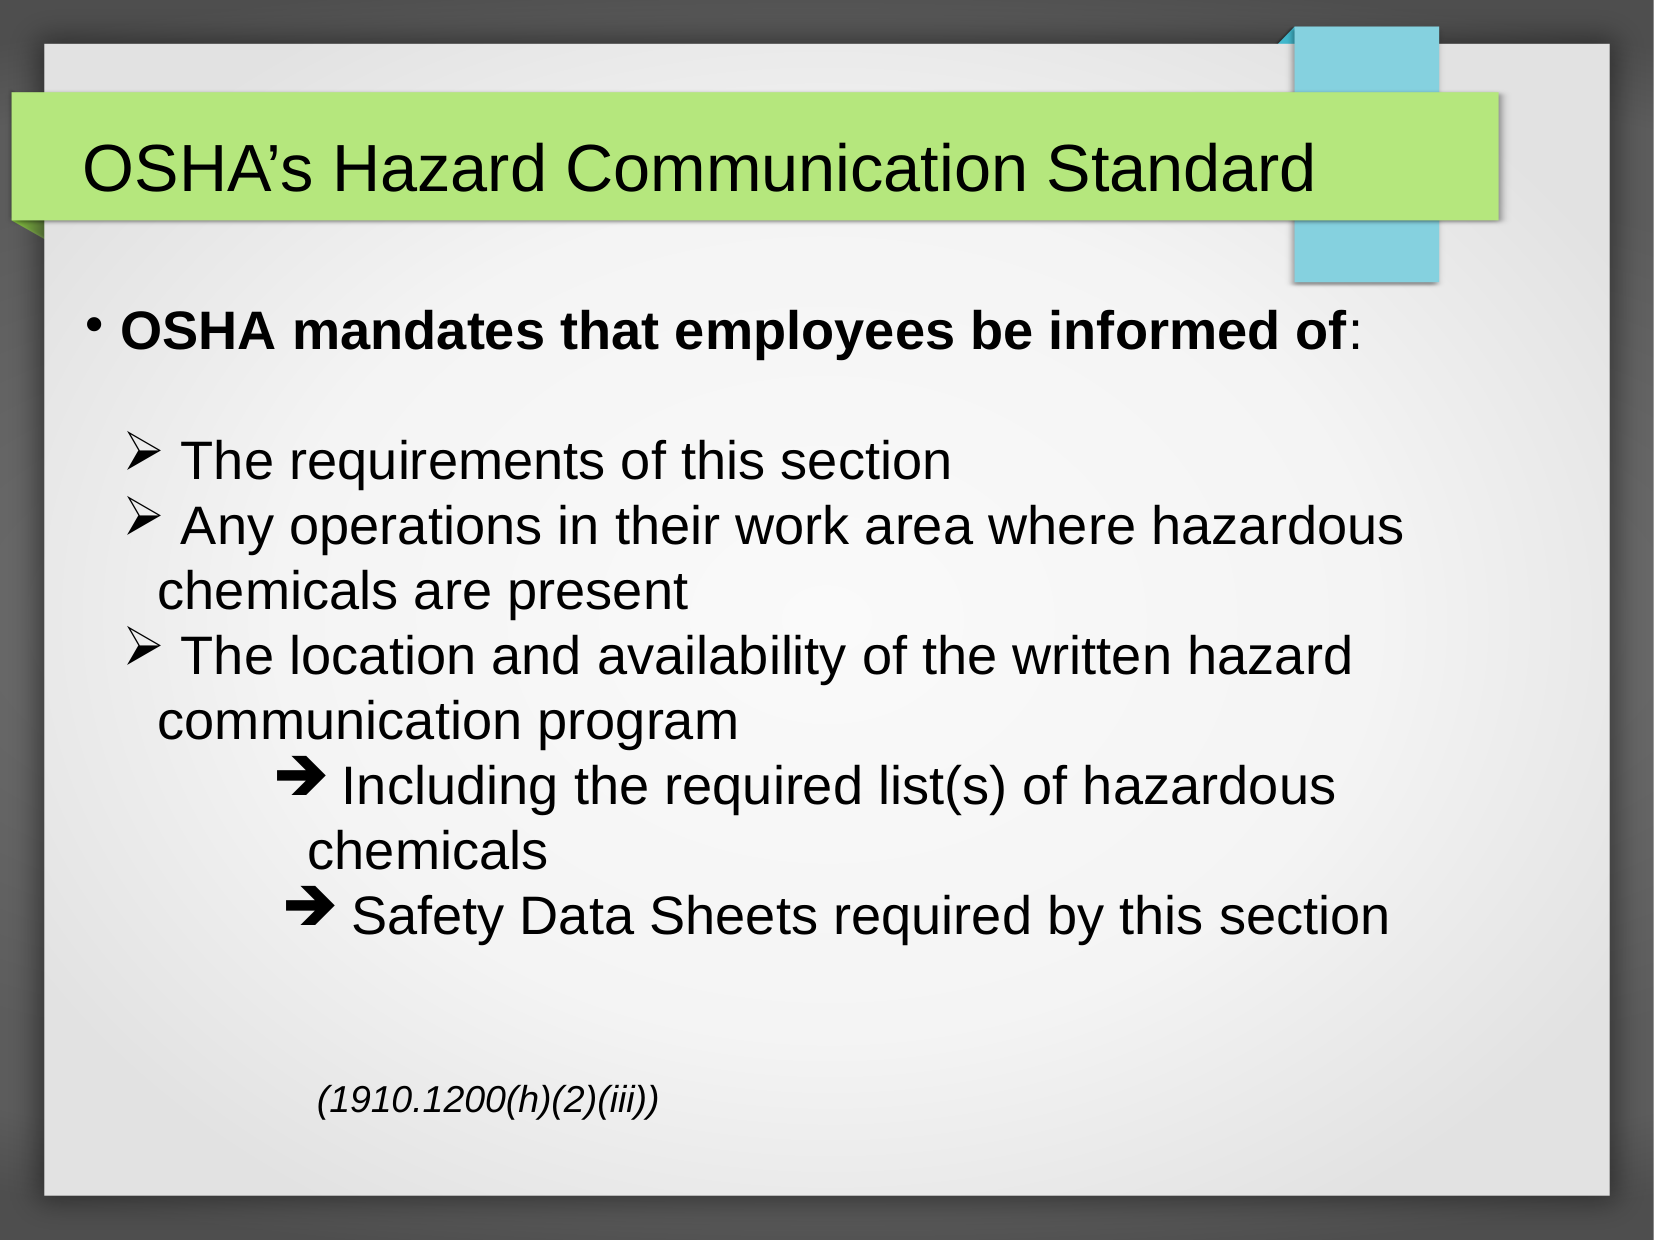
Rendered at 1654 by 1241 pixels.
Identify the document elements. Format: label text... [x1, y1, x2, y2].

title OSHA’s Hazard Communication Standard [64, 45, 1491, 220]
picture [0, 0, 1654, 1240]
text_box OSHA mandates that employees be informed of: The requirements of this section Any operations in their work area where hazardous chemicals are present The location and availability of the written hazard communication program Including the required list(s) of hazardous chemicals Safety Data Sheets required by this section (1910.1200(h)(2)(iii)) [82, 295, 1571, 1015]
